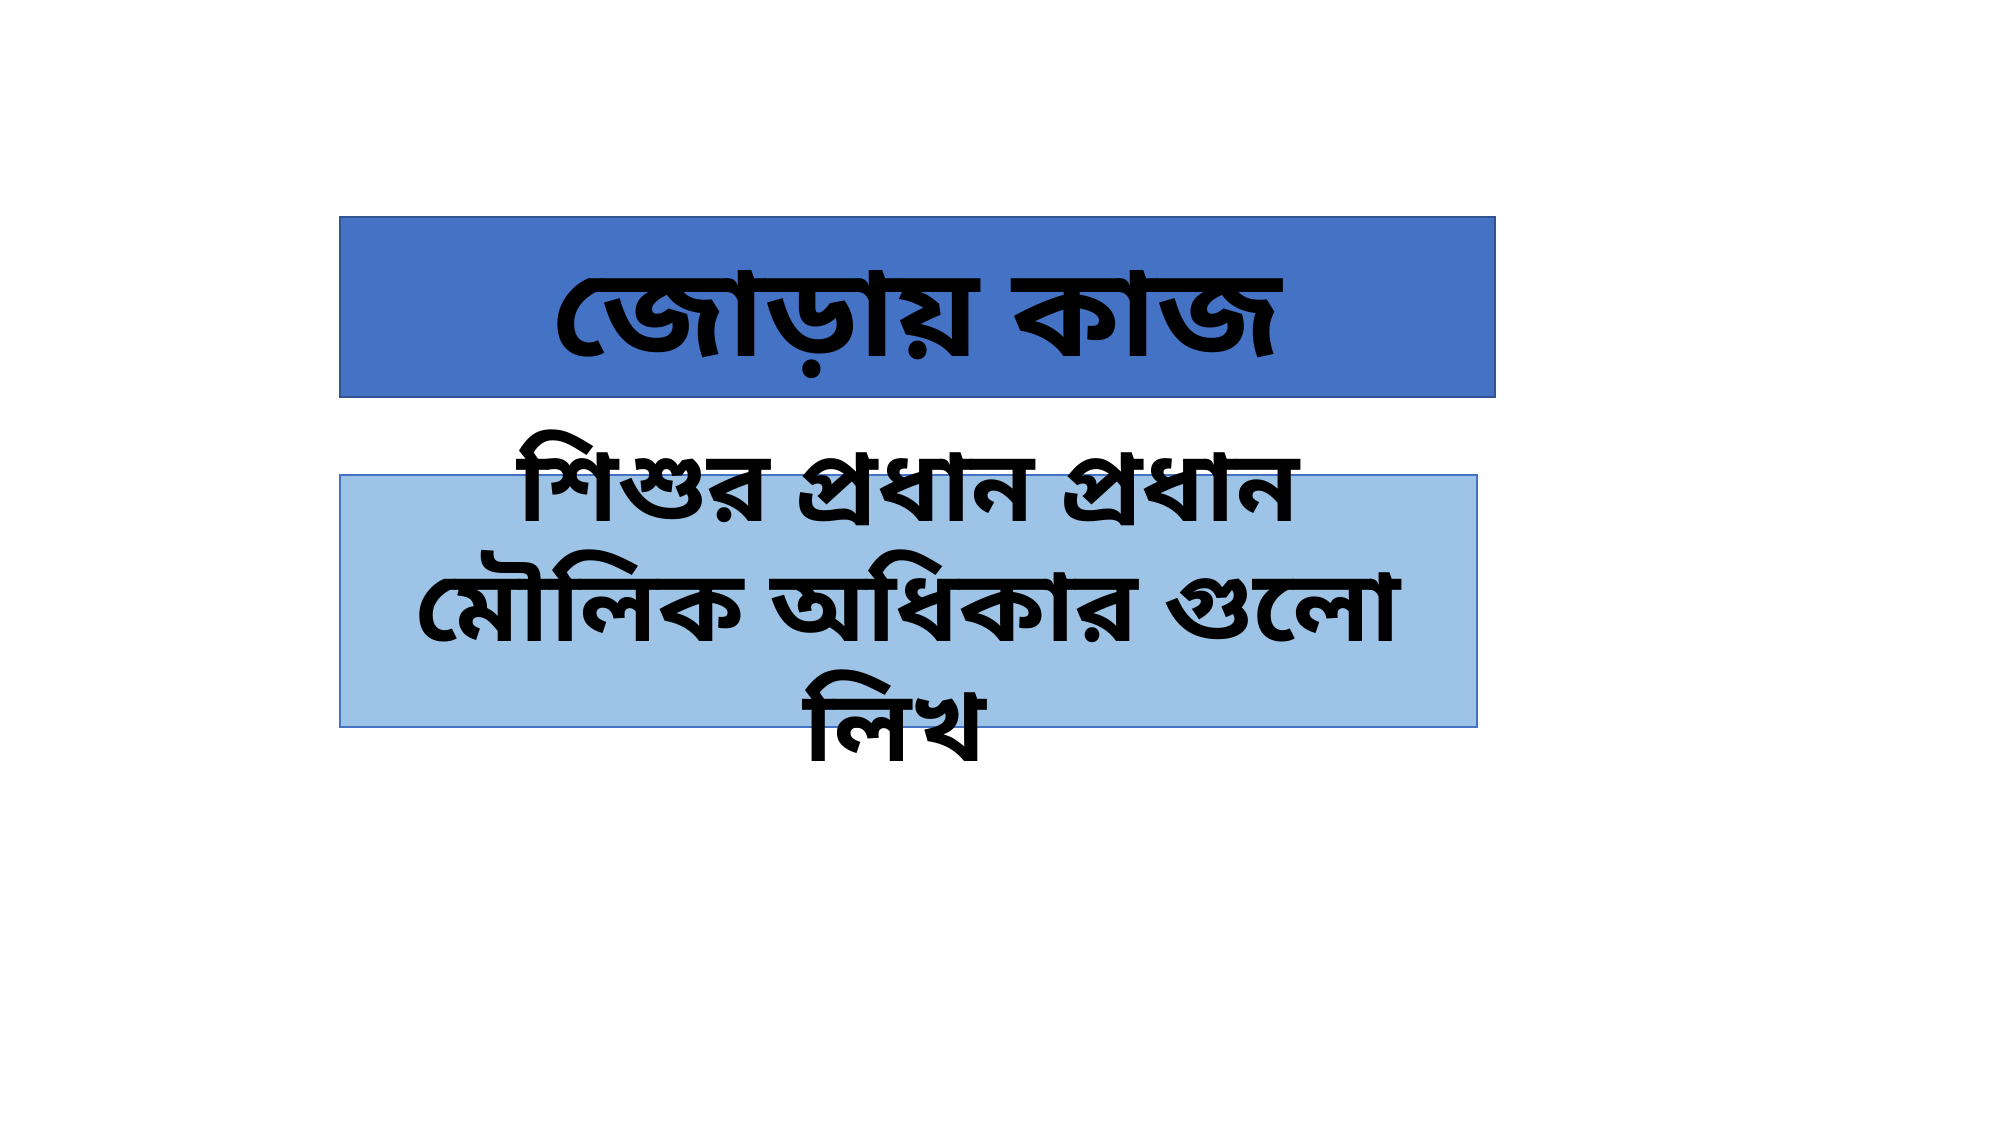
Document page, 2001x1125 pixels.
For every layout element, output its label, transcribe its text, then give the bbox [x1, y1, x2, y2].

text_box জোড়ায় কাজ [339, 216, 1496, 398]
text_box শিশুর প্রধান প্রধান মৌলিক অধিকার গুলো লিখ [339, 474, 1478, 728]
